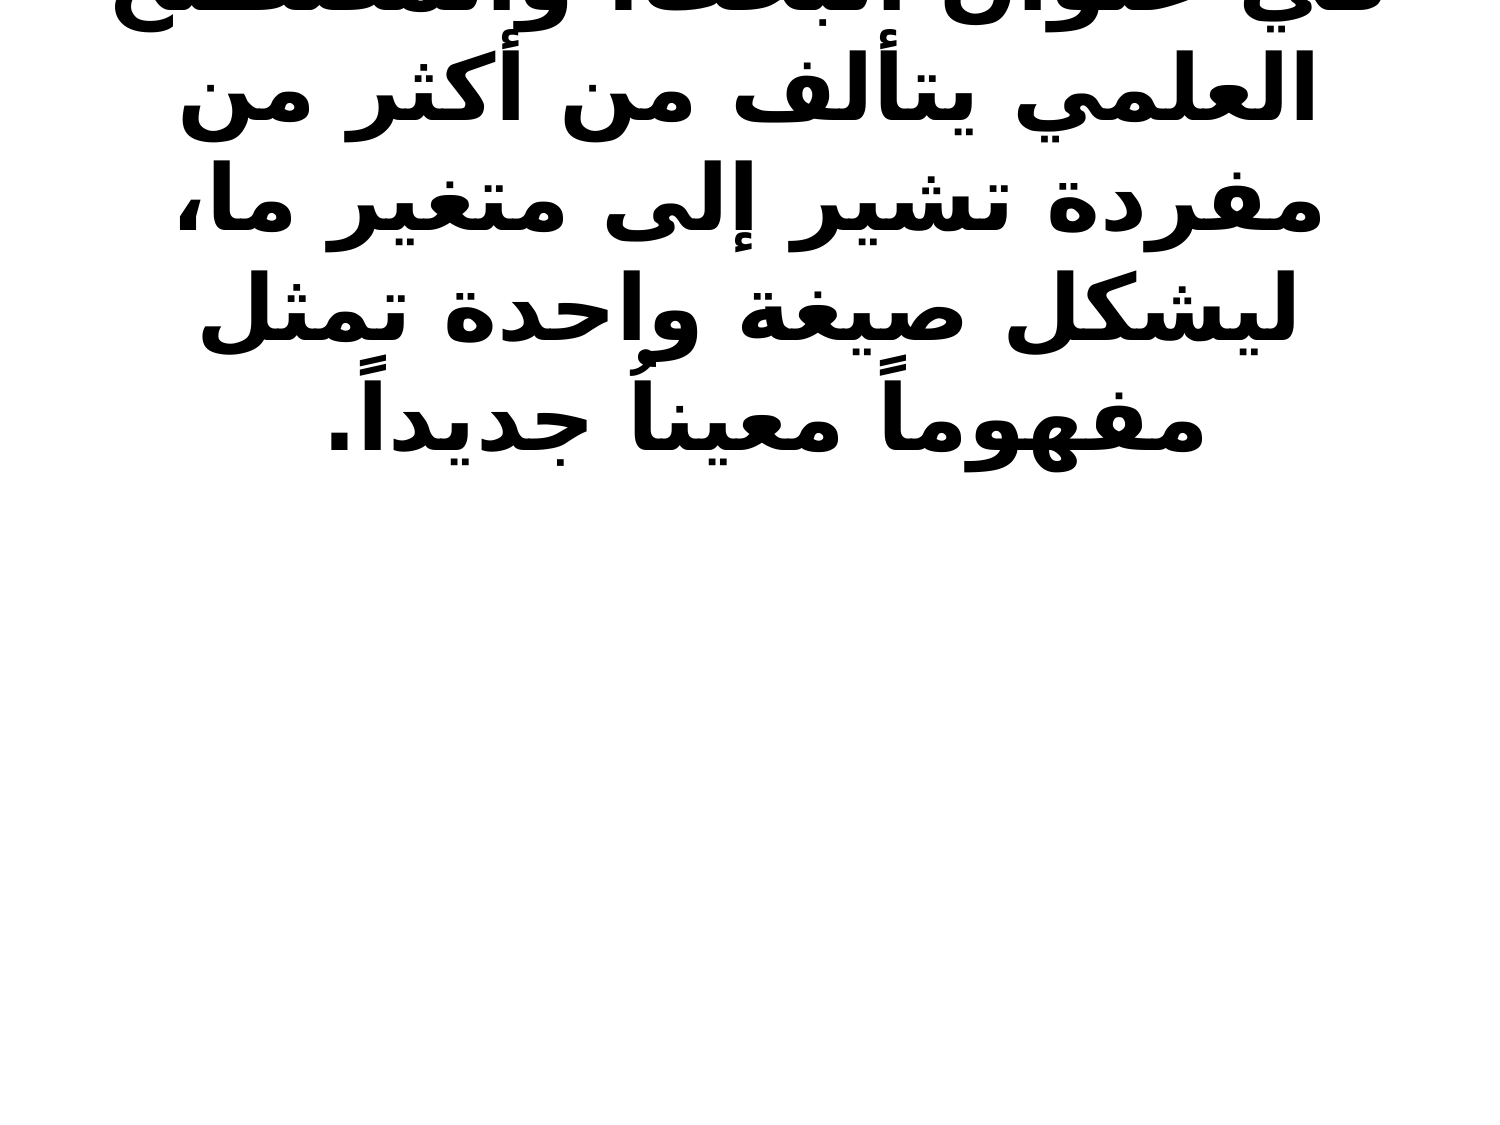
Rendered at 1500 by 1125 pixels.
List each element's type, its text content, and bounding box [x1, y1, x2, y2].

title ويقصد بها تلك التي ترد في عنوان البحث. والمصطلح العلمي يتألف من أكثر من مفردة تشير إلى متغير ما، ليشكل صيغة واحدة تمثل مفهوماً معيناُ جديداً. [75, 45, 1425, 233]
